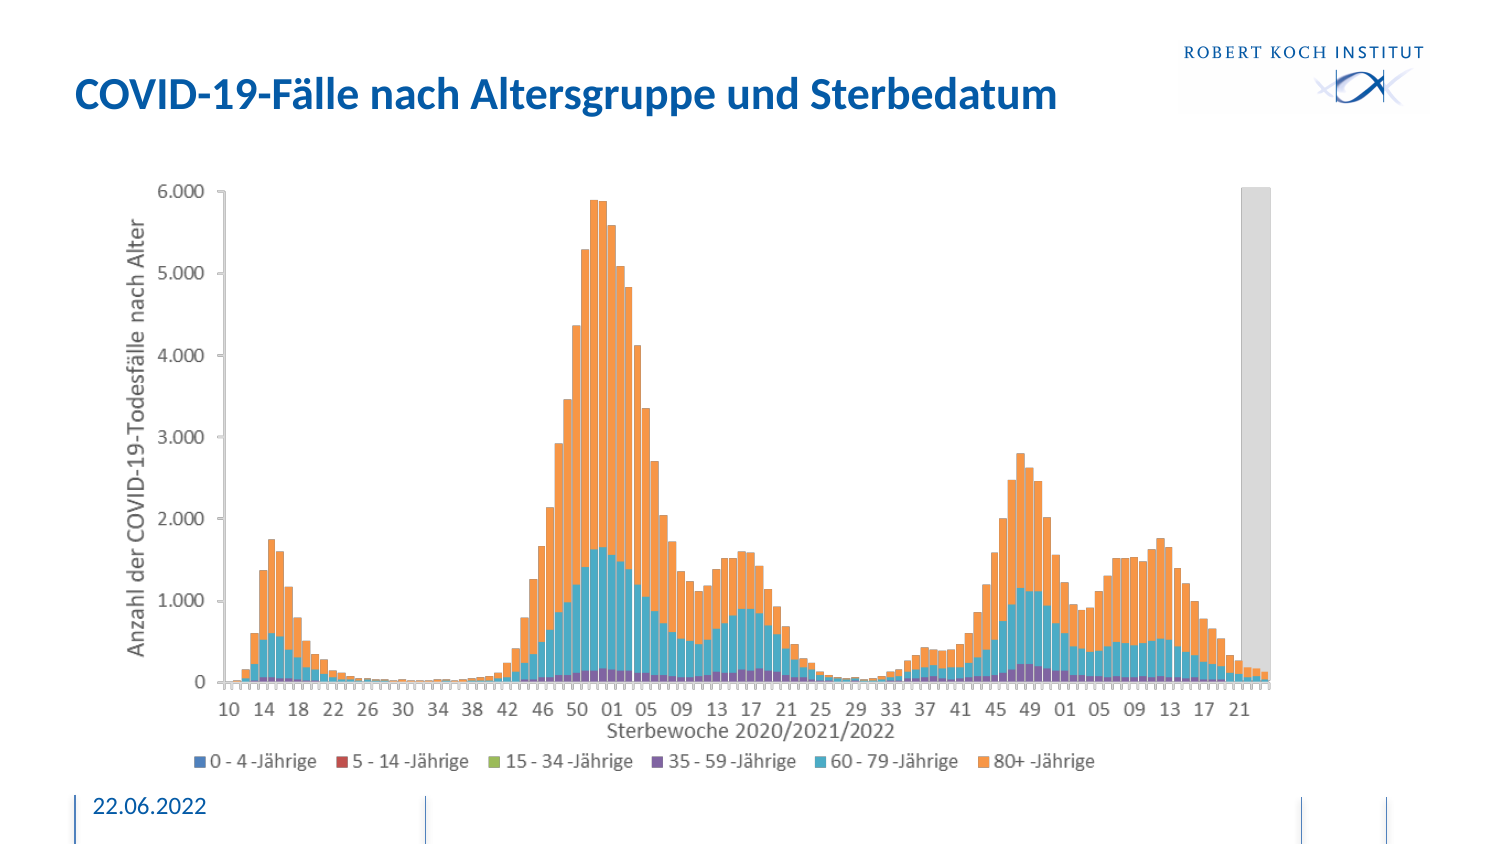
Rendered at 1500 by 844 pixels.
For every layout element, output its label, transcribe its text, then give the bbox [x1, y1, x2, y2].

picture [1385, 40, 1430, 114]
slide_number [92, 789, 398, 827]
picture [92, 178, 1300, 783]
title COVID-19-Fälle nach Altersgruppe und Sterbedatum [75, 32, 1385, 150]
